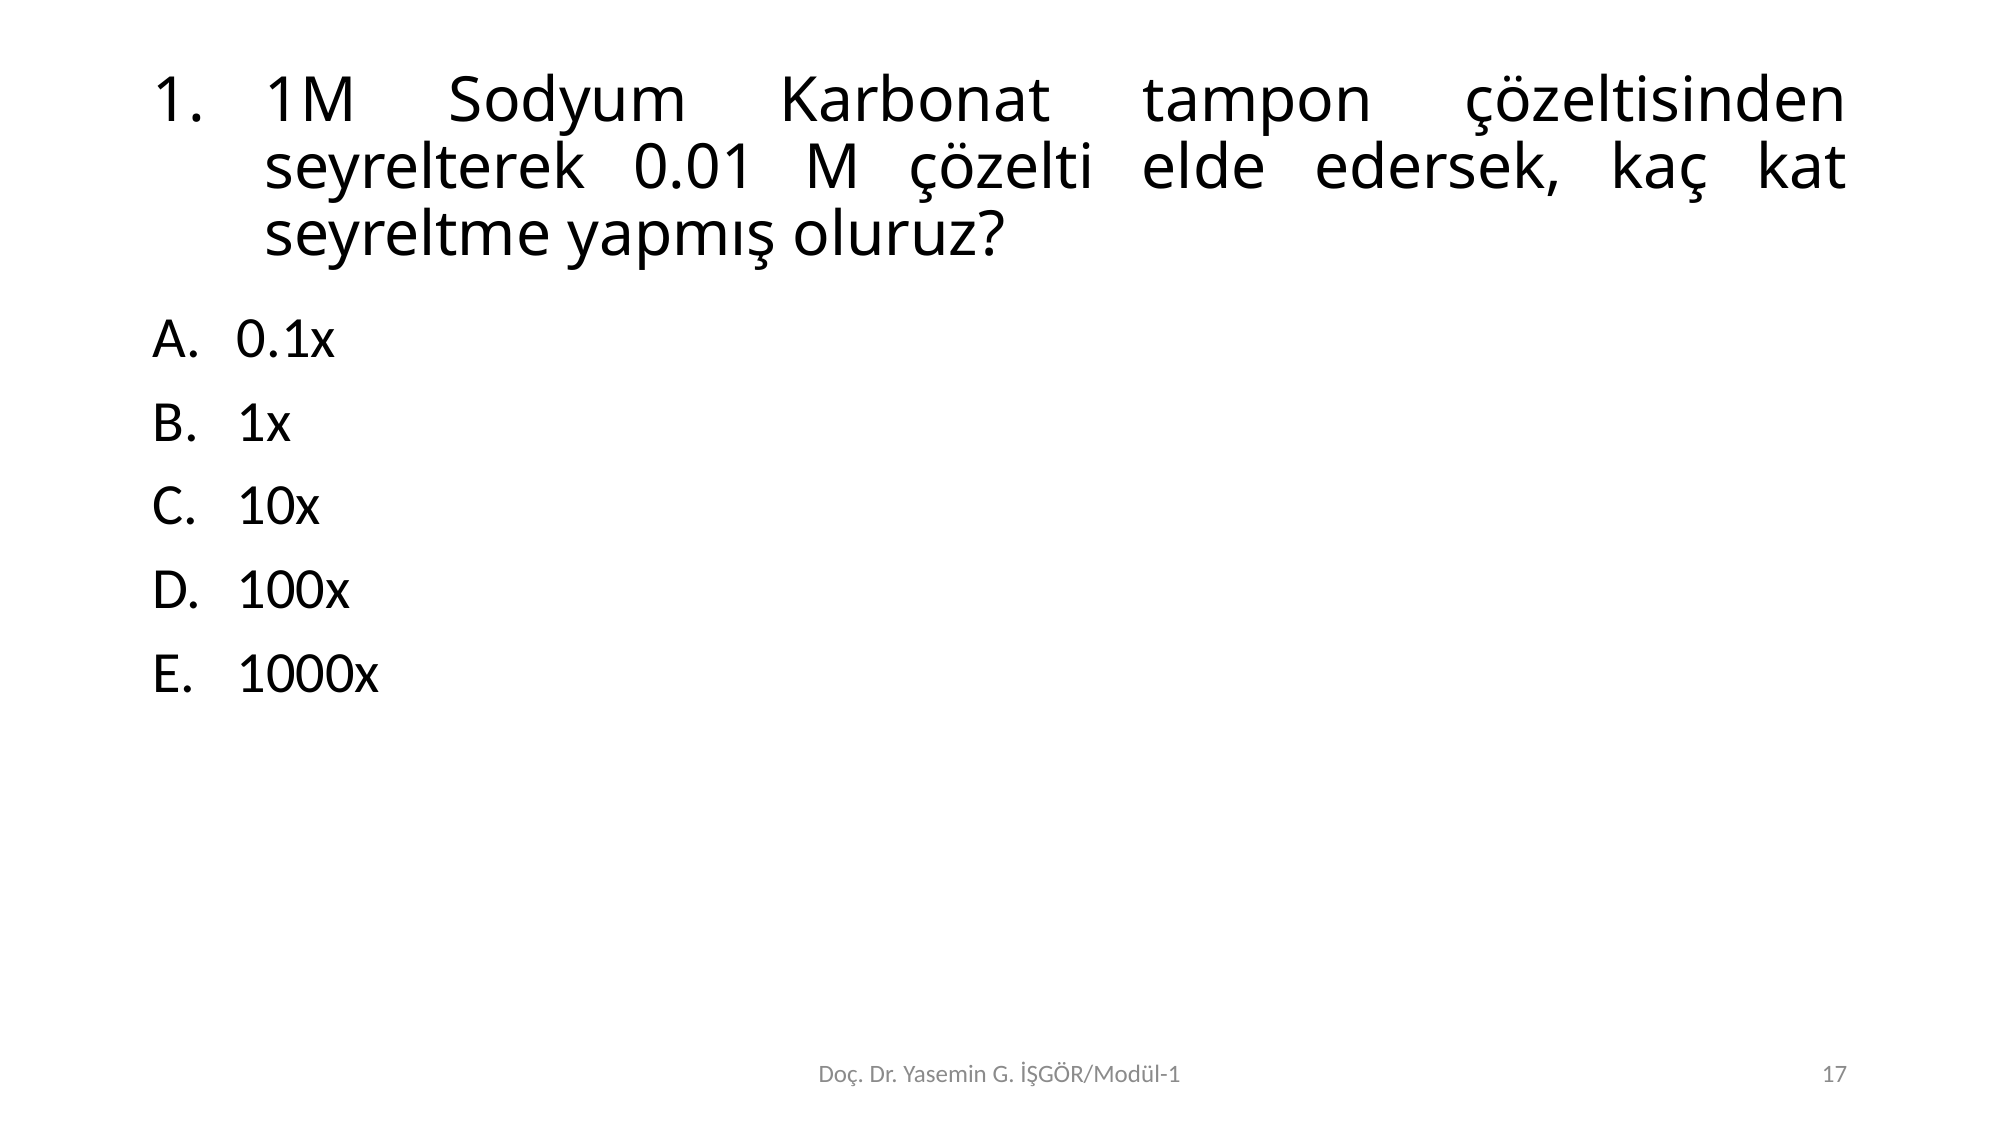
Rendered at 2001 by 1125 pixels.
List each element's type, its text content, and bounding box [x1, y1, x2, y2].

footer Doç. Dr. Yasemin G. İŞGÖR/Modül-1 [662, 1042, 1338, 1103]
list 0.1x 1x 10x 100x 1000x [137, 299, 1863, 1014]
slide_number 17 [1412, 1042, 1863, 1103]
title 1M Sodyum Karbonat tampon çözeltisinden seyrelterek 0.01 M çözelti elde edersek, kaç kat seyreltme yapmış oluruz? [137, 59, 1863, 278]
